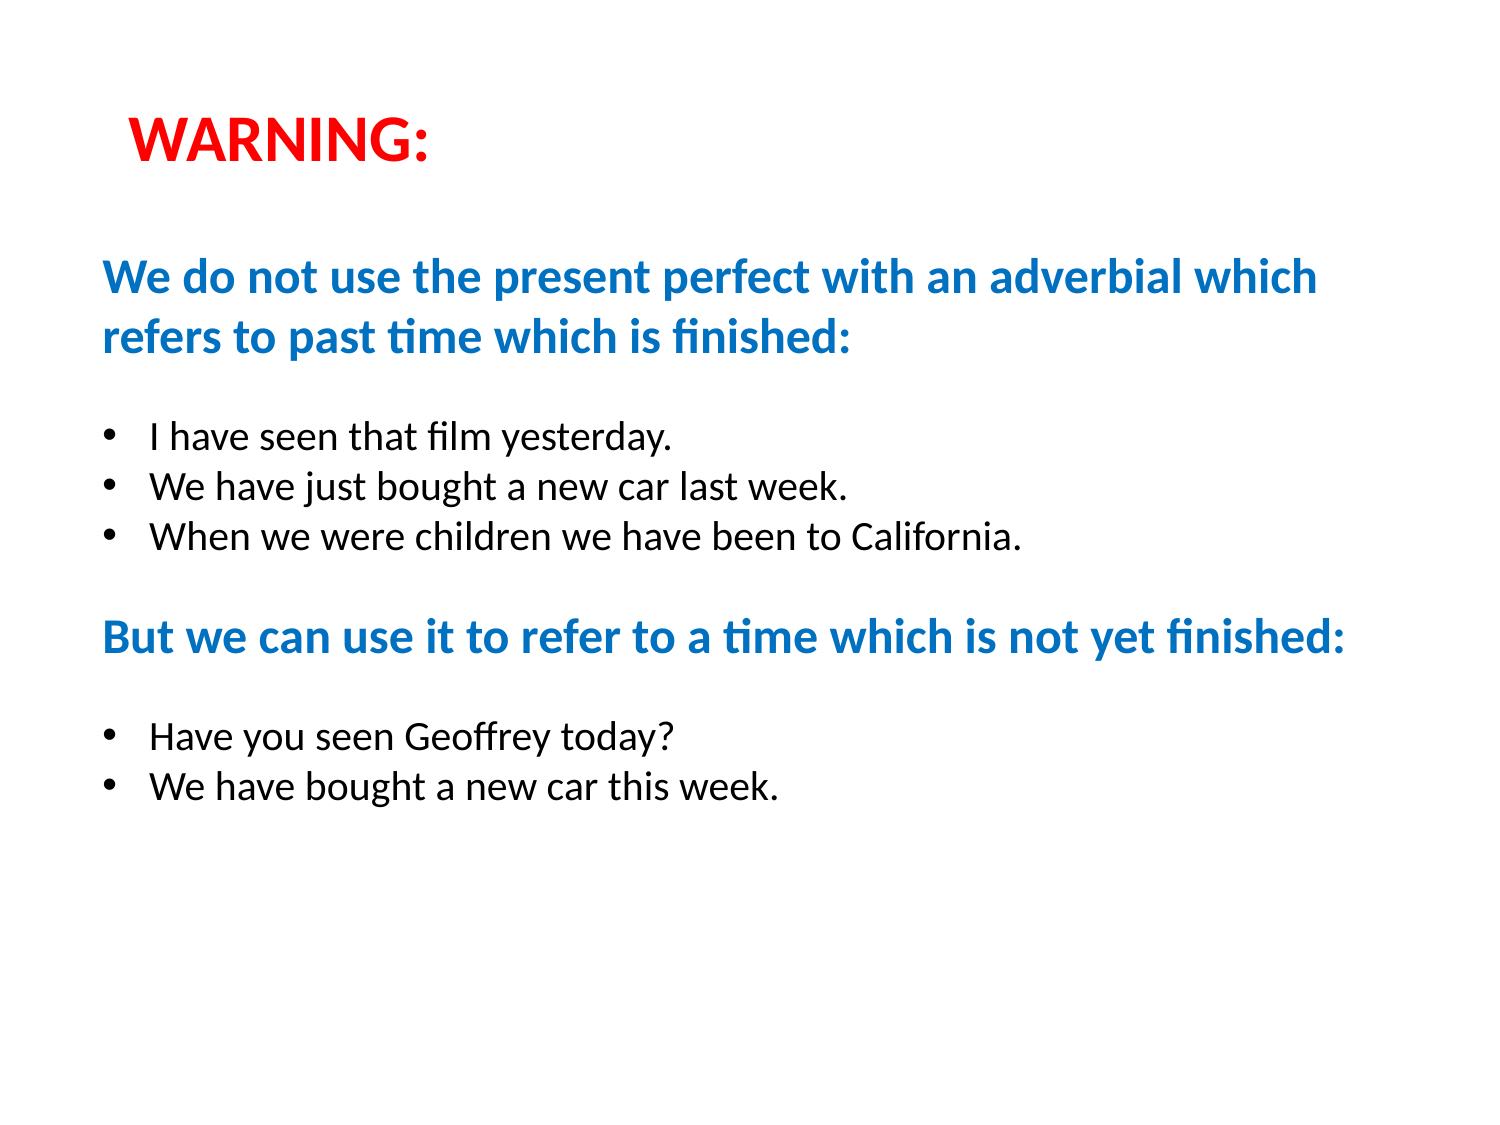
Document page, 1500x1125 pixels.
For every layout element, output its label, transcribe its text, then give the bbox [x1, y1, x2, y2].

text_box We do not use the present perfect with an adverbial which refers to past time which is finished: I have seen that film yesterday. We have just bought a new car last week. When we were children we have been to California. But we can use it to refer to a time which is not yet finished: Have you seen Geoffrey today? We have bought a new car this week. [87, 191, 1438, 817]
text_box WARNING: [114, 87, 446, 183]
